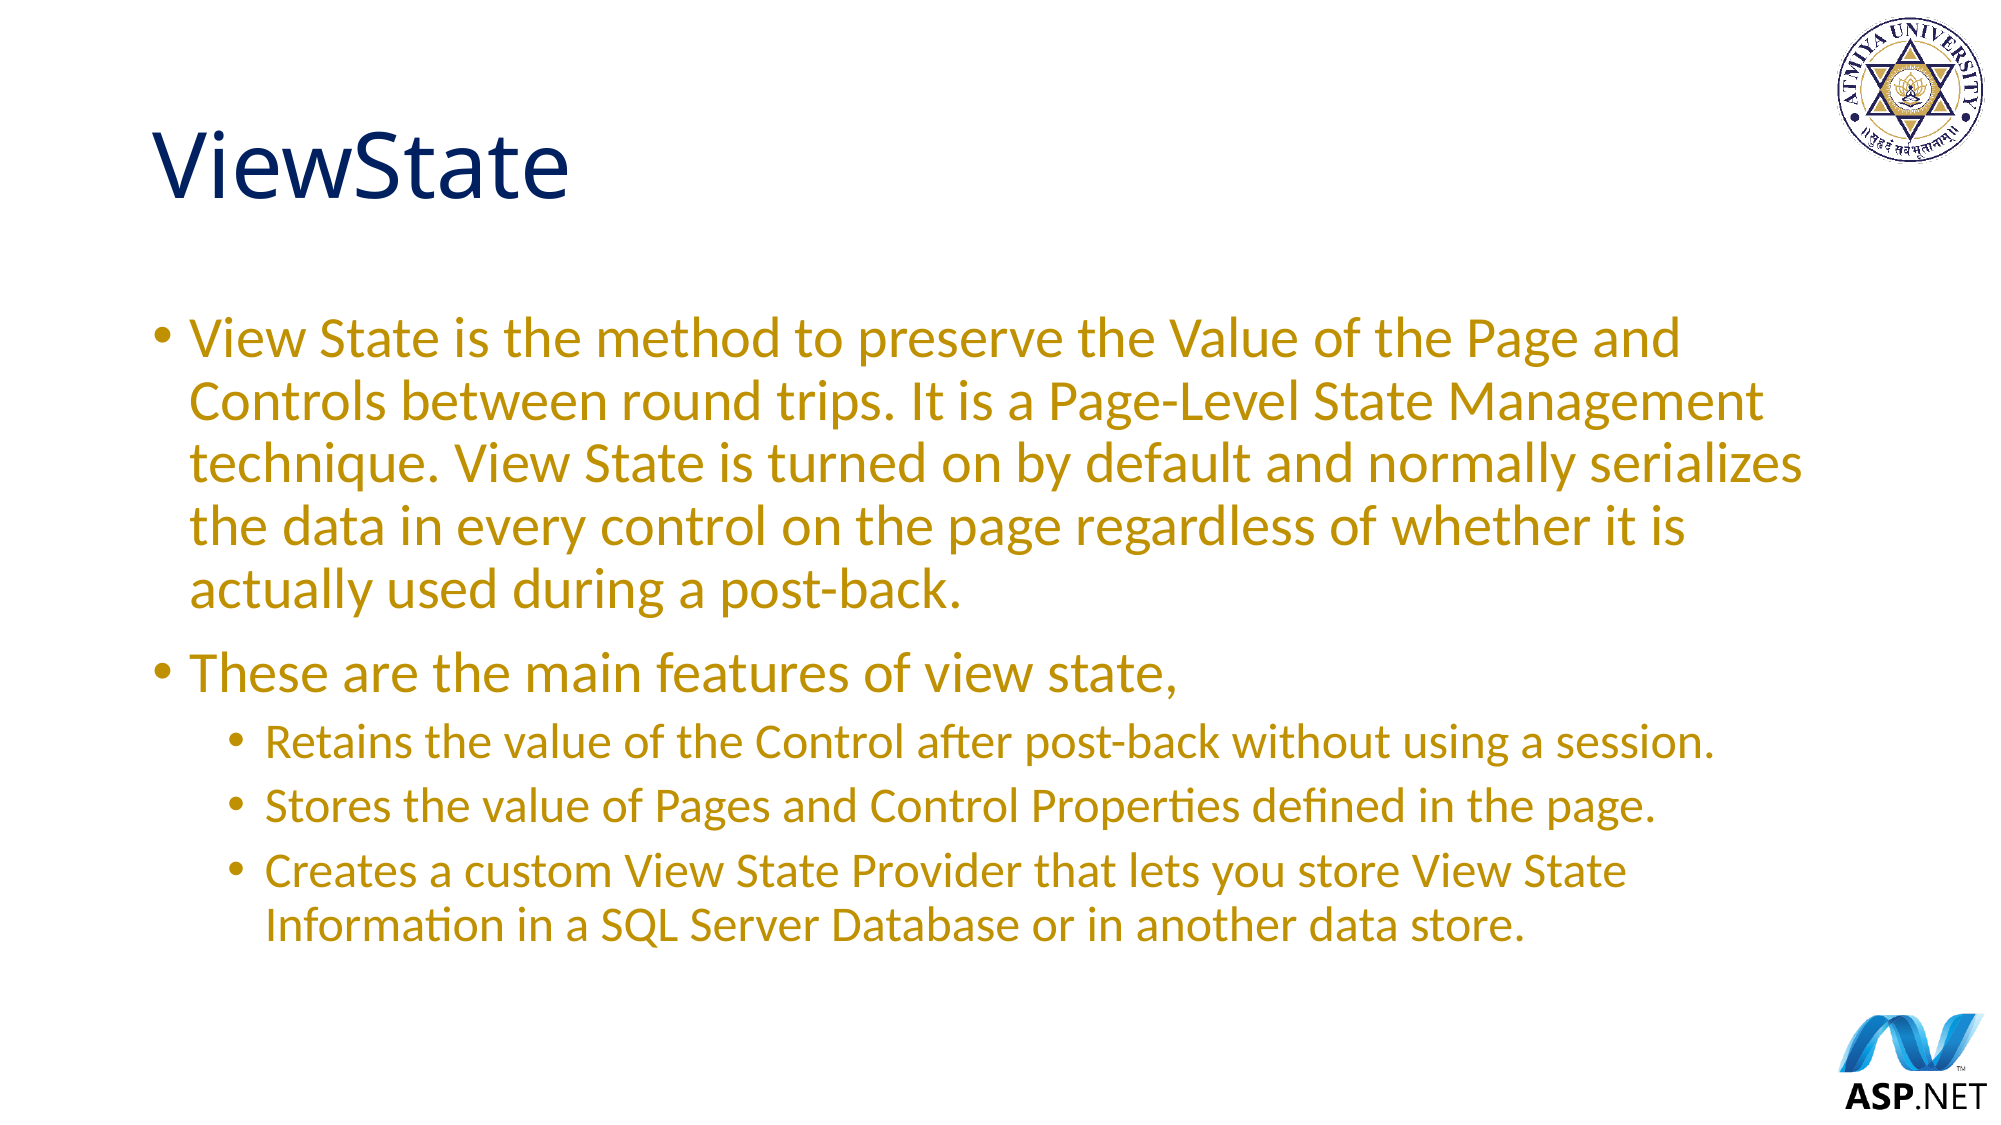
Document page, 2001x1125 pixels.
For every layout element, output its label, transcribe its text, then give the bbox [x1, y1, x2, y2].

picture [1802, 979, 2000, 1125]
picture [1835, 15, 1985, 164]
list View State is the method to preserve the Value of the Page and Controls between round trips. It is a Page-Level State Management technique. View State is turned on by default and normally serializes the data in every control on the page regardless of whether it is actually used during a post-back. These are the main features of view state, Retains the value of the Control after post-back without using a session. Stores the value of Pages and Control Properties defined in the page. Creates a custom View State Provider that lets you store View State Information in a SQL Server Database or in another data store. [137, 299, 1863, 1014]
title ViewState [137, 59, 1863, 278]
